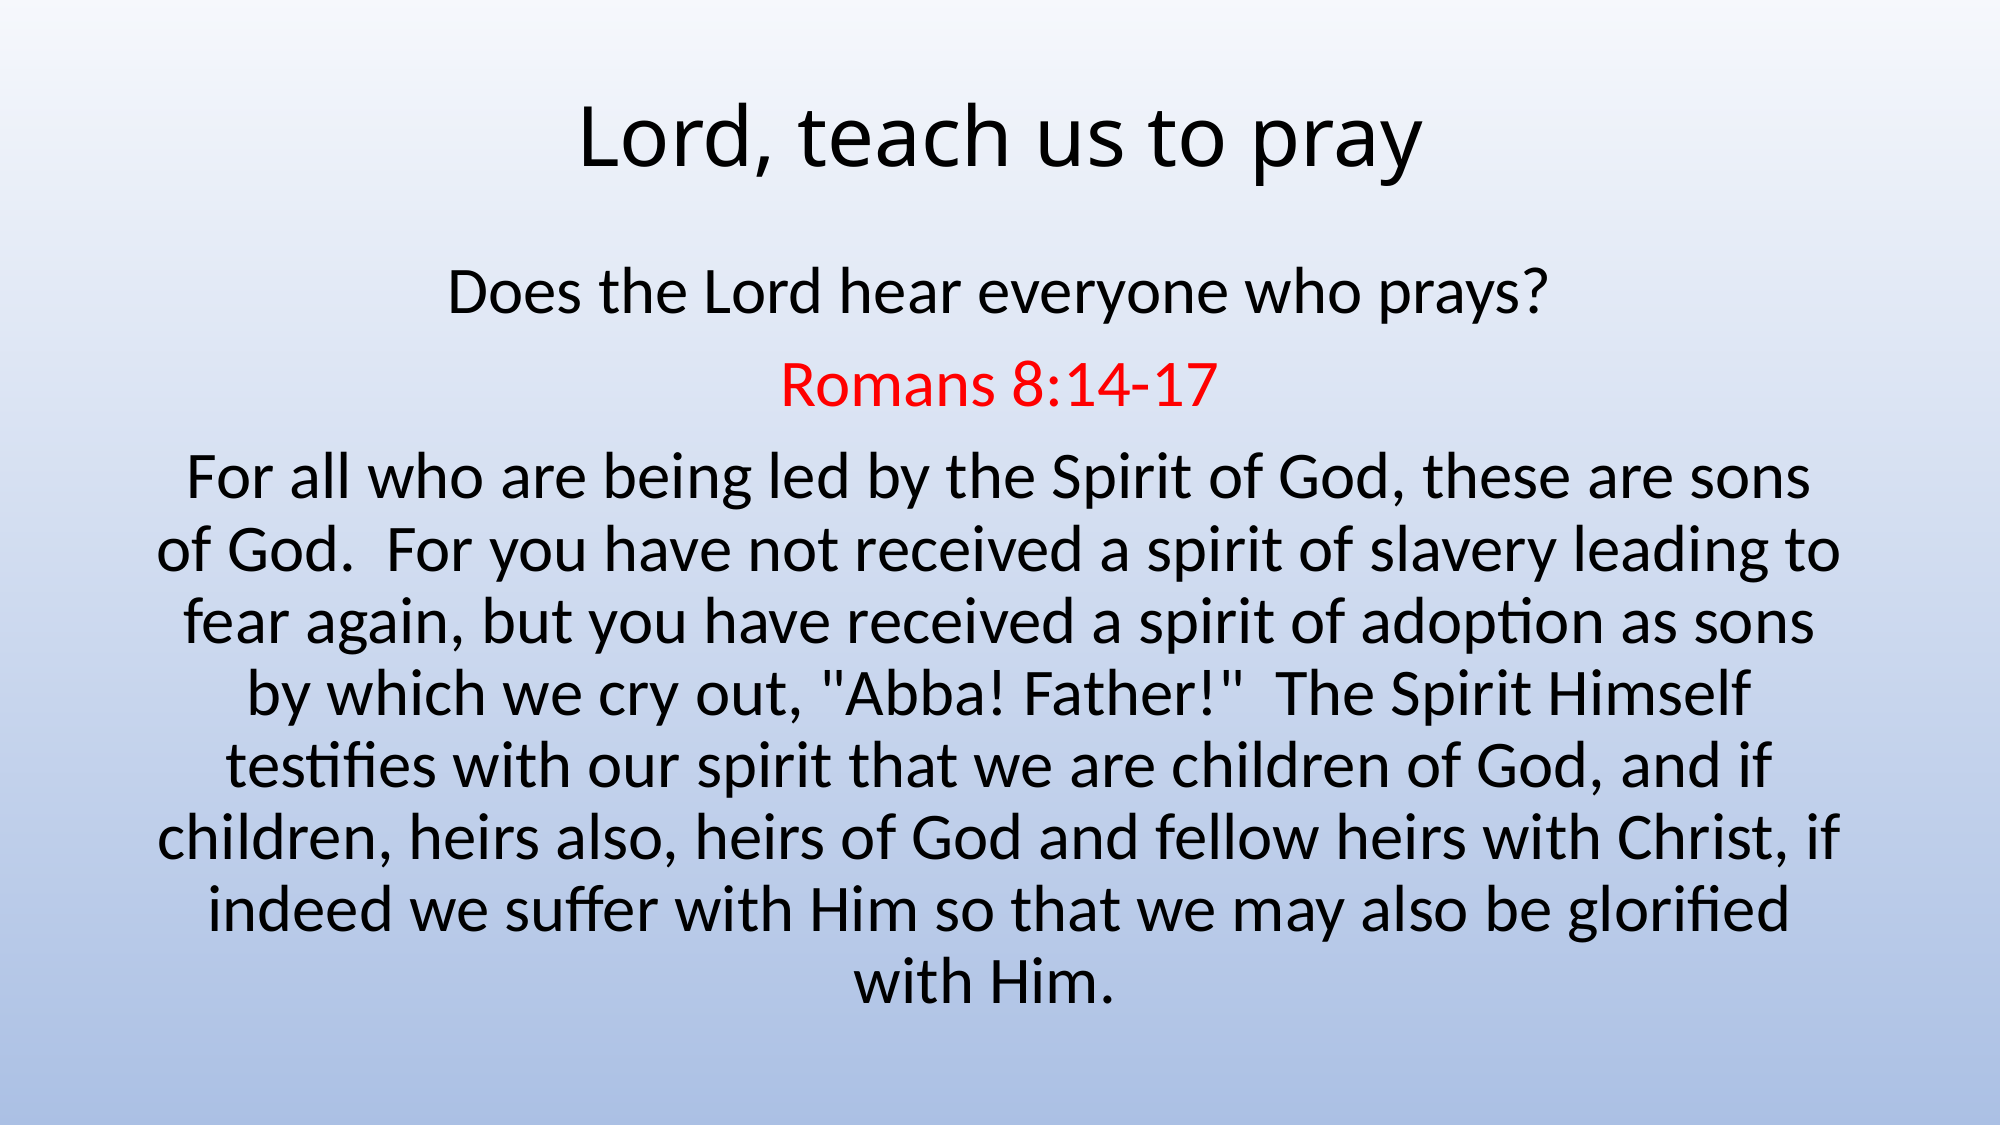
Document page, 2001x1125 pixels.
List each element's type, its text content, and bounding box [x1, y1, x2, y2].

title Lord, teach us to pray [137, 59, 1863, 220]
list Does the Lord hear everyone who prays? Romans 8:14-17 For all who are being led by the Spirit of God, these are sons of God. For you have not received a spirit of slavery leading to fear again, but you have received a spirit of adoption as sons by which we cry out, "Abba! Father!" The Spirit Himself testifies with our spirit that we are children of God, and if children, heirs also, heirs of God and fellow heirs with Christ, if indeed we suffer with Him so that we may also be glorified with Him. [137, 248, 1863, 1125]
